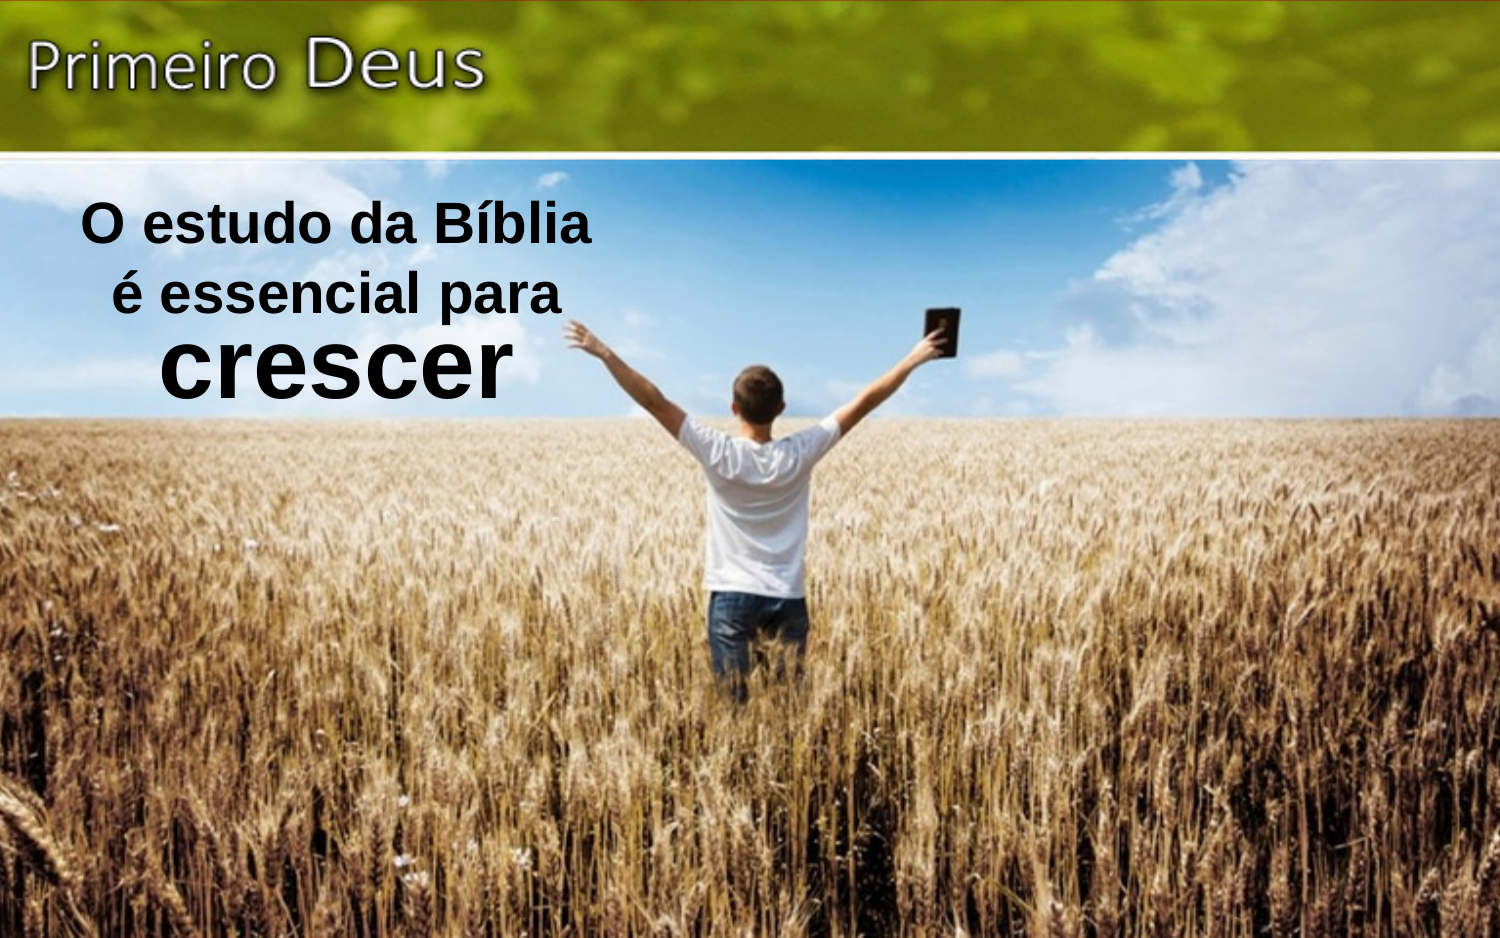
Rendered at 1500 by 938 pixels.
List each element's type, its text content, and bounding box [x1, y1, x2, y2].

picture [0, 0, 1500, 938]
text_box O estudo da Bíblia é essencial para [47, 178, 627, 333]
text_box crescer [144, 291, 530, 427]
